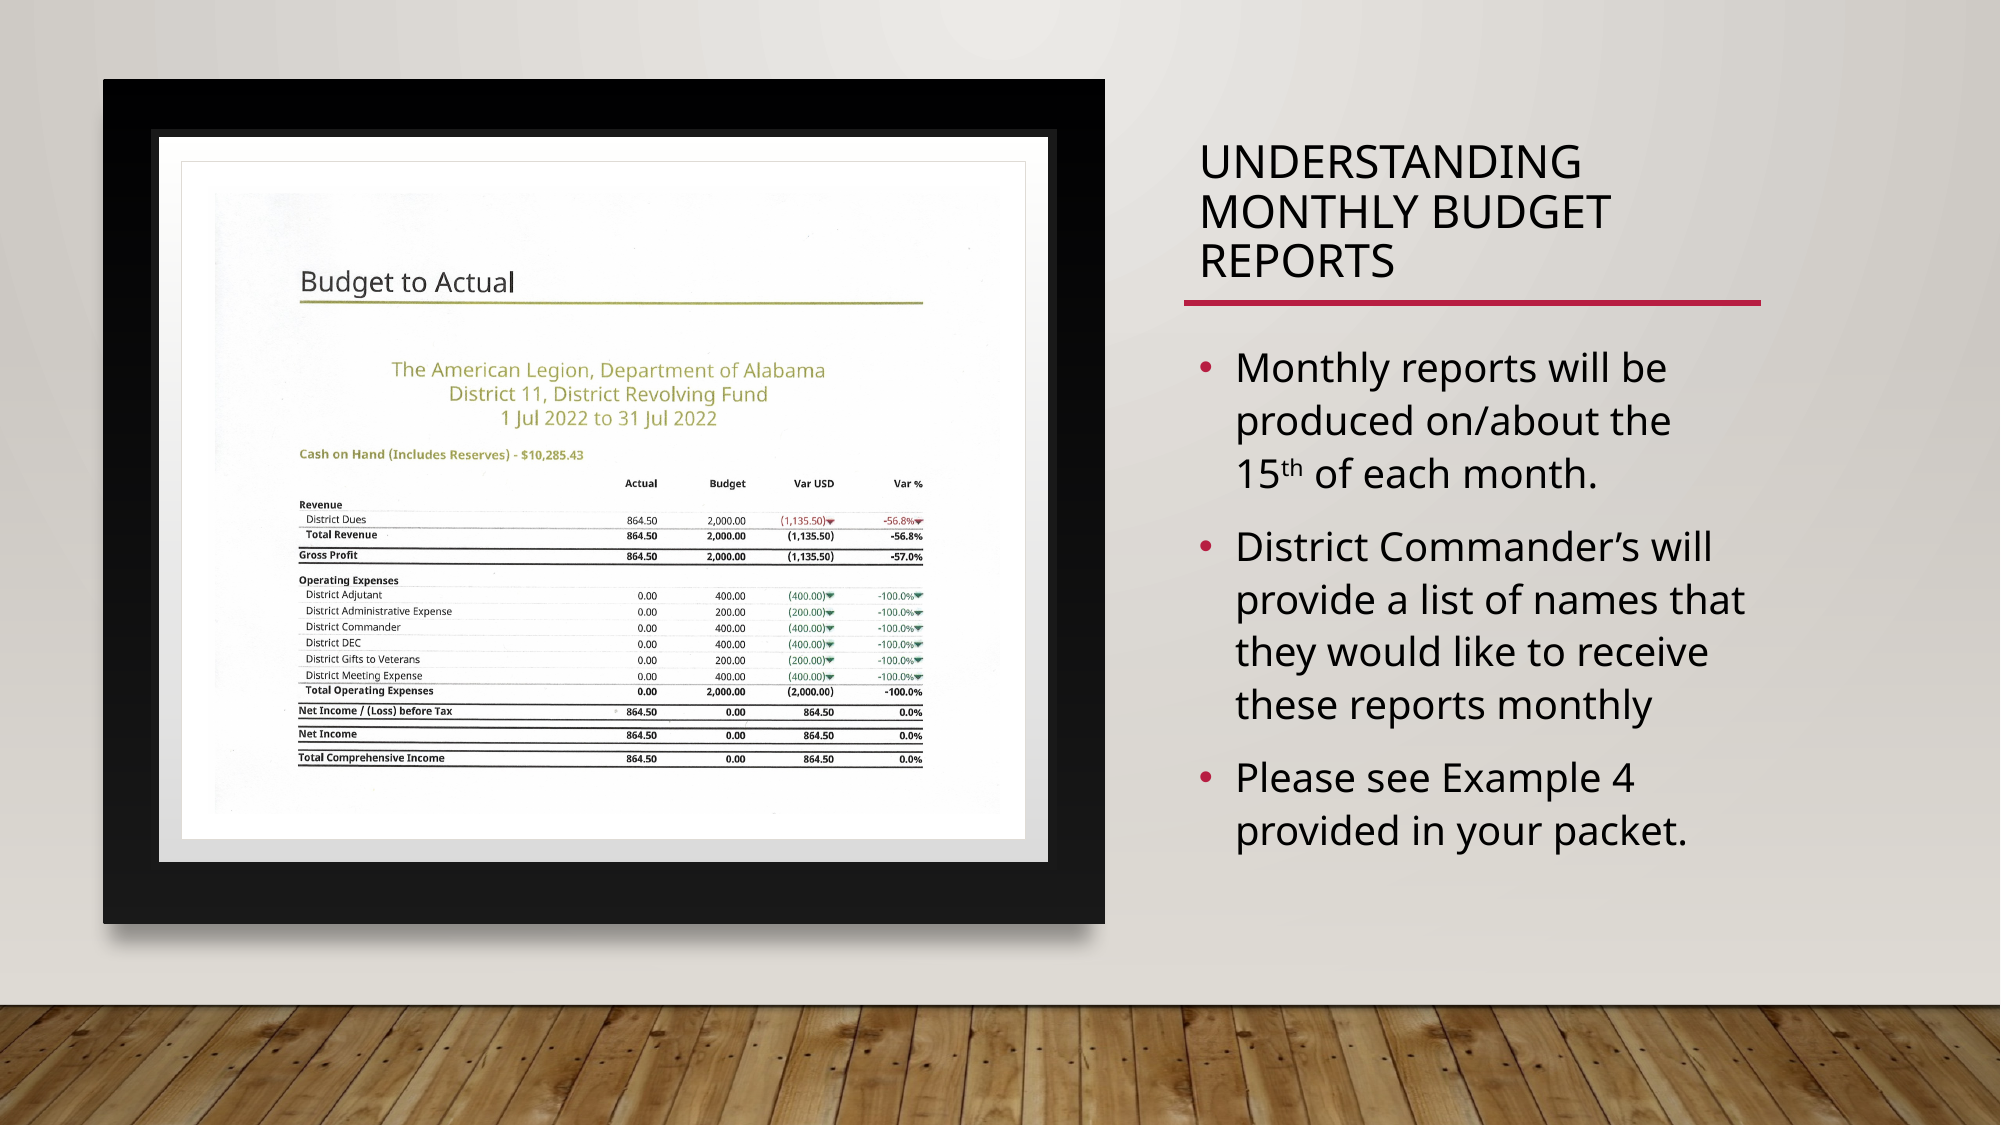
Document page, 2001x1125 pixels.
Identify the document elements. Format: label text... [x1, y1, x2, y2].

list Monthly reports will be produced on/about the 15th of each month. District Commander’s will provide a list of names that they would like to receive these reports monthly Please see Example 4 provided in your packet. [1184, 330, 1762, 897]
picture [208, 186, 1001, 815]
title Understanding monthly budget reports [1184, 131, 1762, 302]
picture [0, 1006, 2000, 1125]
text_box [103, 78, 1106, 924]
text_box [0, 0, 2000, 330]
text_box [0, 330, 2000, 1004]
